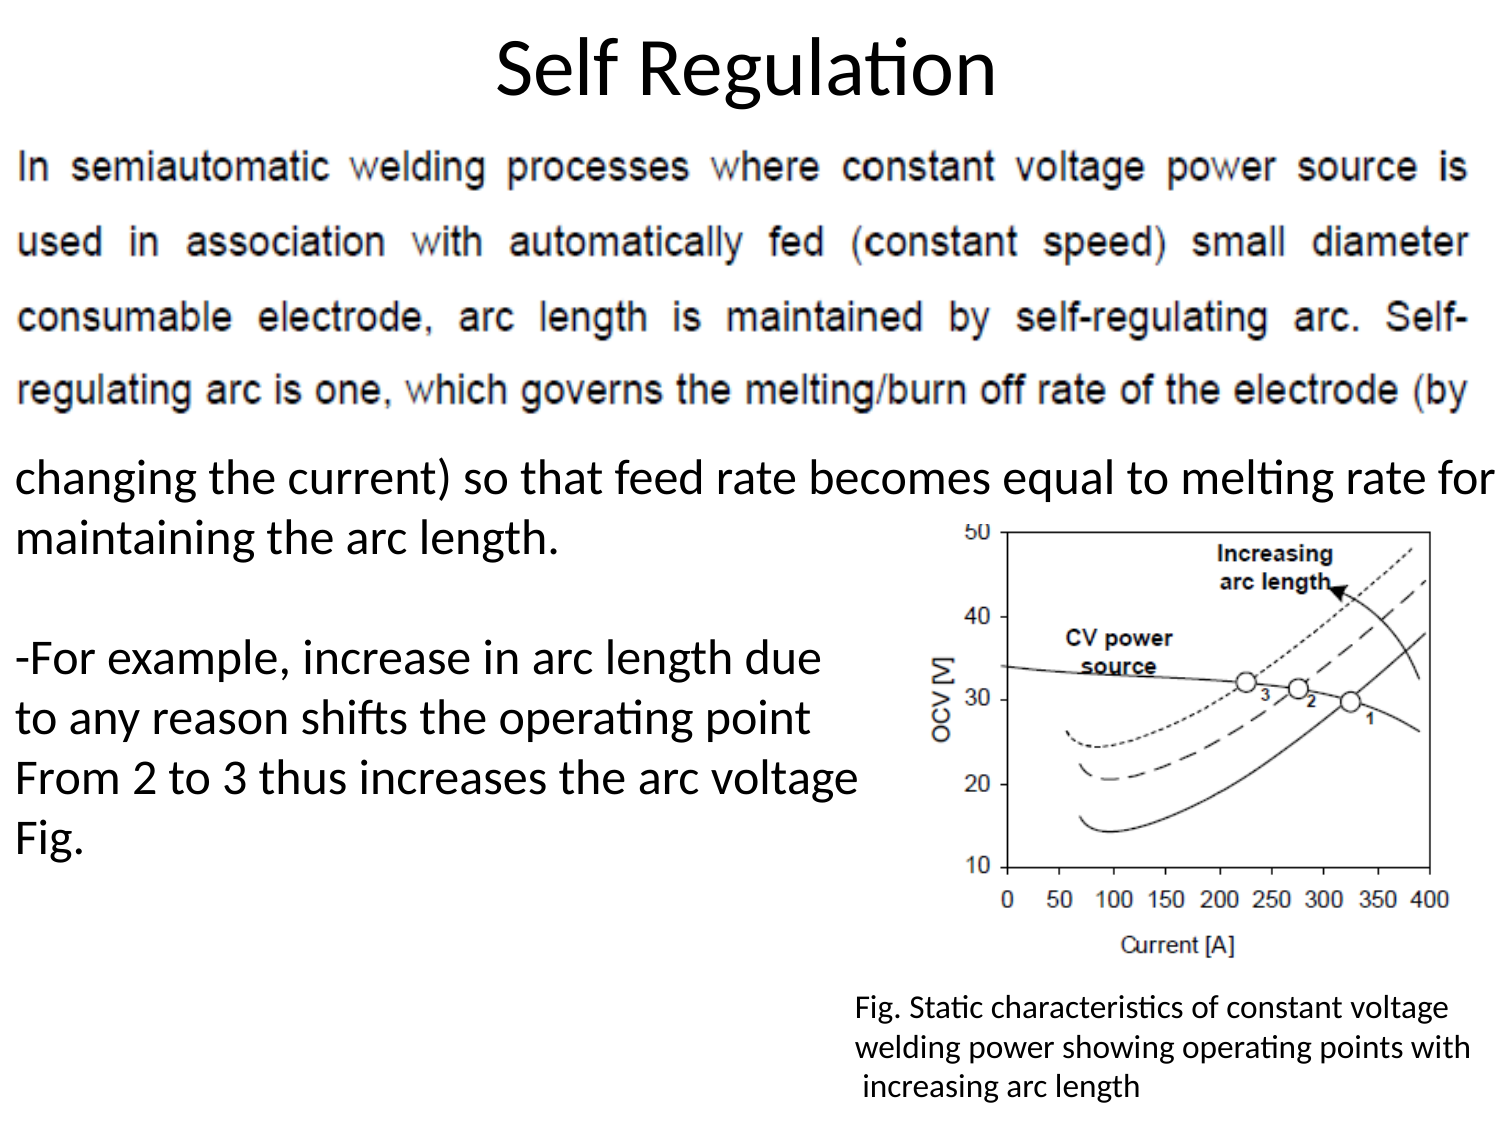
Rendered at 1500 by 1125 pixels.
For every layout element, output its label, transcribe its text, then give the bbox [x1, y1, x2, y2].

title Self Regulation [81, 0, 1432, 125]
text_box changing the current) so that feed rate becomes equal to melting rate for maintaining the arc length. -For example, increase in arc length due to any reason shifts the operating point From 2 to 3 thus increases the arc voltage Fig. Fig. Static characteristics of constant voltage welding power showing operating points with increasing arc length Operating point is the point of intersection of power source characteristics with arc characteristics. Rise in arc voltage decreases the welding current significantly. Decrease in welding current lowers the melting rate (see melting rate equation) of the electrode thus decreases the arc gap if electrode is fed at constant speed. Reverse phenomenon happens if arc length decreases (shifting the operating point from 2 to 1). [0, 437, 1500, 1125]
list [6, 137, 1476, 438]
picture [910, 524, 1467, 969]
